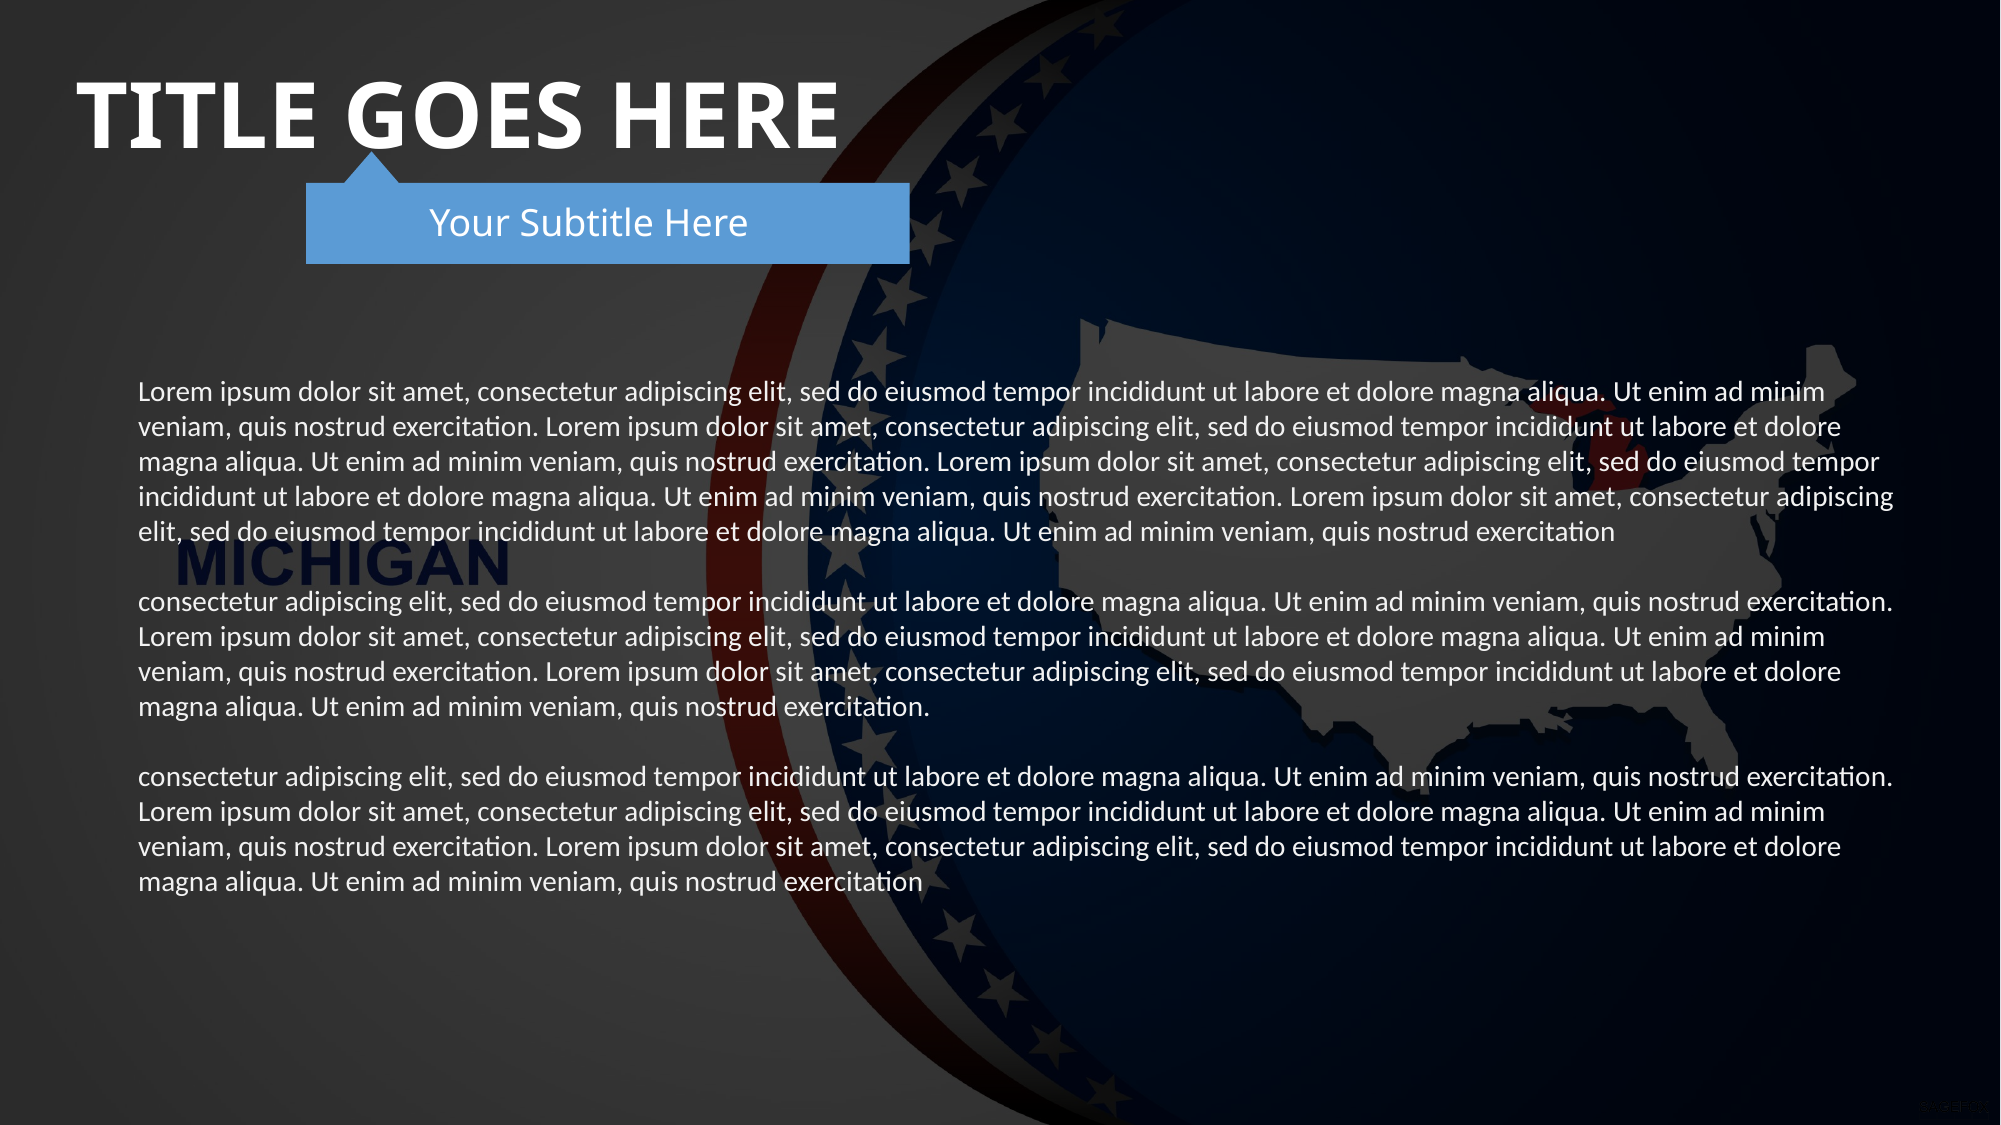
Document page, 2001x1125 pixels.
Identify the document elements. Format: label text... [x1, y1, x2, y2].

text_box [306, 151, 910, 264]
picture [0, 0, 2001, 1125]
text_box TITLE GOES HERE [60, 49, 965, 175]
text_box Lorem ipsum dolor sit amet, consectetur adipiscing elit, sed do eiusmod tempor incididunt ut labore et dolore magna aliqua. Ut enim ad minim veniam, quis nostrud exercitation. Lorem ipsum dolor sit amet, consectetur adipiscing elit, sed do eiusmod tempor incididunt ut labore et dolore magna aliqua. Ut enim ad minim veniam, quis nostrud exercitation. Lorem ipsum dolor sit amet, consectetur adipiscing elit, sed do eiusmod tempor incididunt ut labore et dolore magna aliqua. Ut enim ad minim veniam, quis nostrud exercitation. Lorem ipsum dolor sit amet, consectetur adipiscing elit, sed do eiusmod tempor incididunt ut labore et dolore magna aliqua. Ut enim ad minim veniam, quis nostrud exercitation consectetur adipiscing elit, sed do eiusmod tempor incididunt ut labore et dolore magna aliqua. Ut enim ad minim veniam, quis nostrud exercitation. Lorem ipsum dolor sit amet, consectetur adipiscing elit, sed do eiusmod tempor incididunt ut labore et dolore magna aliqua. Ut enim ad minim veniam, quis nostrud exercitation. Lorem ipsum dolor sit amet, consectetur adipiscing elit, sed do eiusmod tempor incididunt ut labore et dolore magna aliqua. Ut enim ad minim veniam, quis nostrud exercitation. consectetur adipiscing elit, sed do eiusmod tempor incididunt ut labore et dolore magna aliqua. Ut enim ad minim veniam, quis nostrud exercitation. Lorem ipsum dolor sit amet, consectetur adipiscing elit, sed do eiusmod tempor incididunt ut labore et dolore magna aliqua. Ut enim ad minim veniam, quis nostrud exercitation. Lorem ipsum dolor sit amet, consectetur adipiscing elit, sed do eiusmod tempor incididunt ut labore et dolore magna aliqua. Ut enim ad minim veniam, quis nostrud exercitation [123, 365, 1930, 905]
